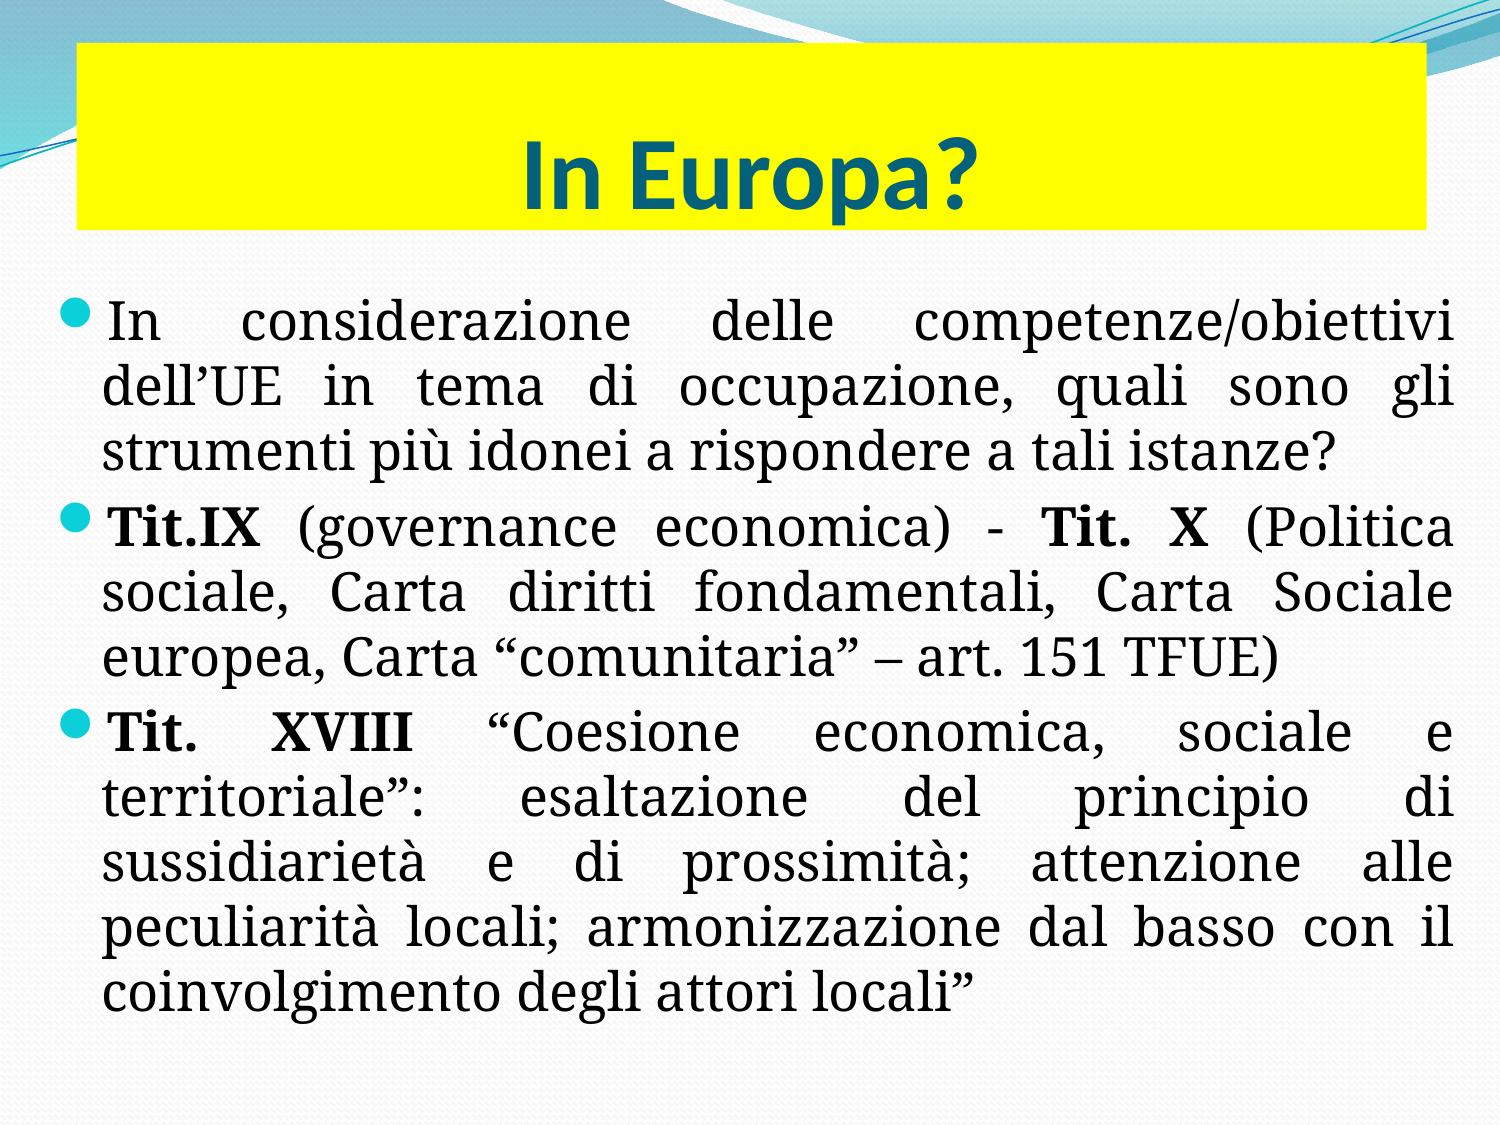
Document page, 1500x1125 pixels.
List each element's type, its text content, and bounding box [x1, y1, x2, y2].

list In considerazione delle competenze/obiettivi dell’UE in tema di occupazione, quali sono gli strumenti più idonei a rispondere a tali istanze? Tit.IX (governance economica) - Tit. X (Politica sociale, Carta diritti fondamentali, Carta Sociale europea, Carta “comunitaria” – art. 151 TFUE) Tit. XVIII “Coesione economica, sociale e territoriale”: esaltazione del principio di sussidiarietà e di prossimità; attenzione alle peculiarità locali; armonizzazione dal basso con il coinvolgimento degli attori locali” [41, 278, 1471, 1059]
title In Europa? [76, 42, 1427, 231]
